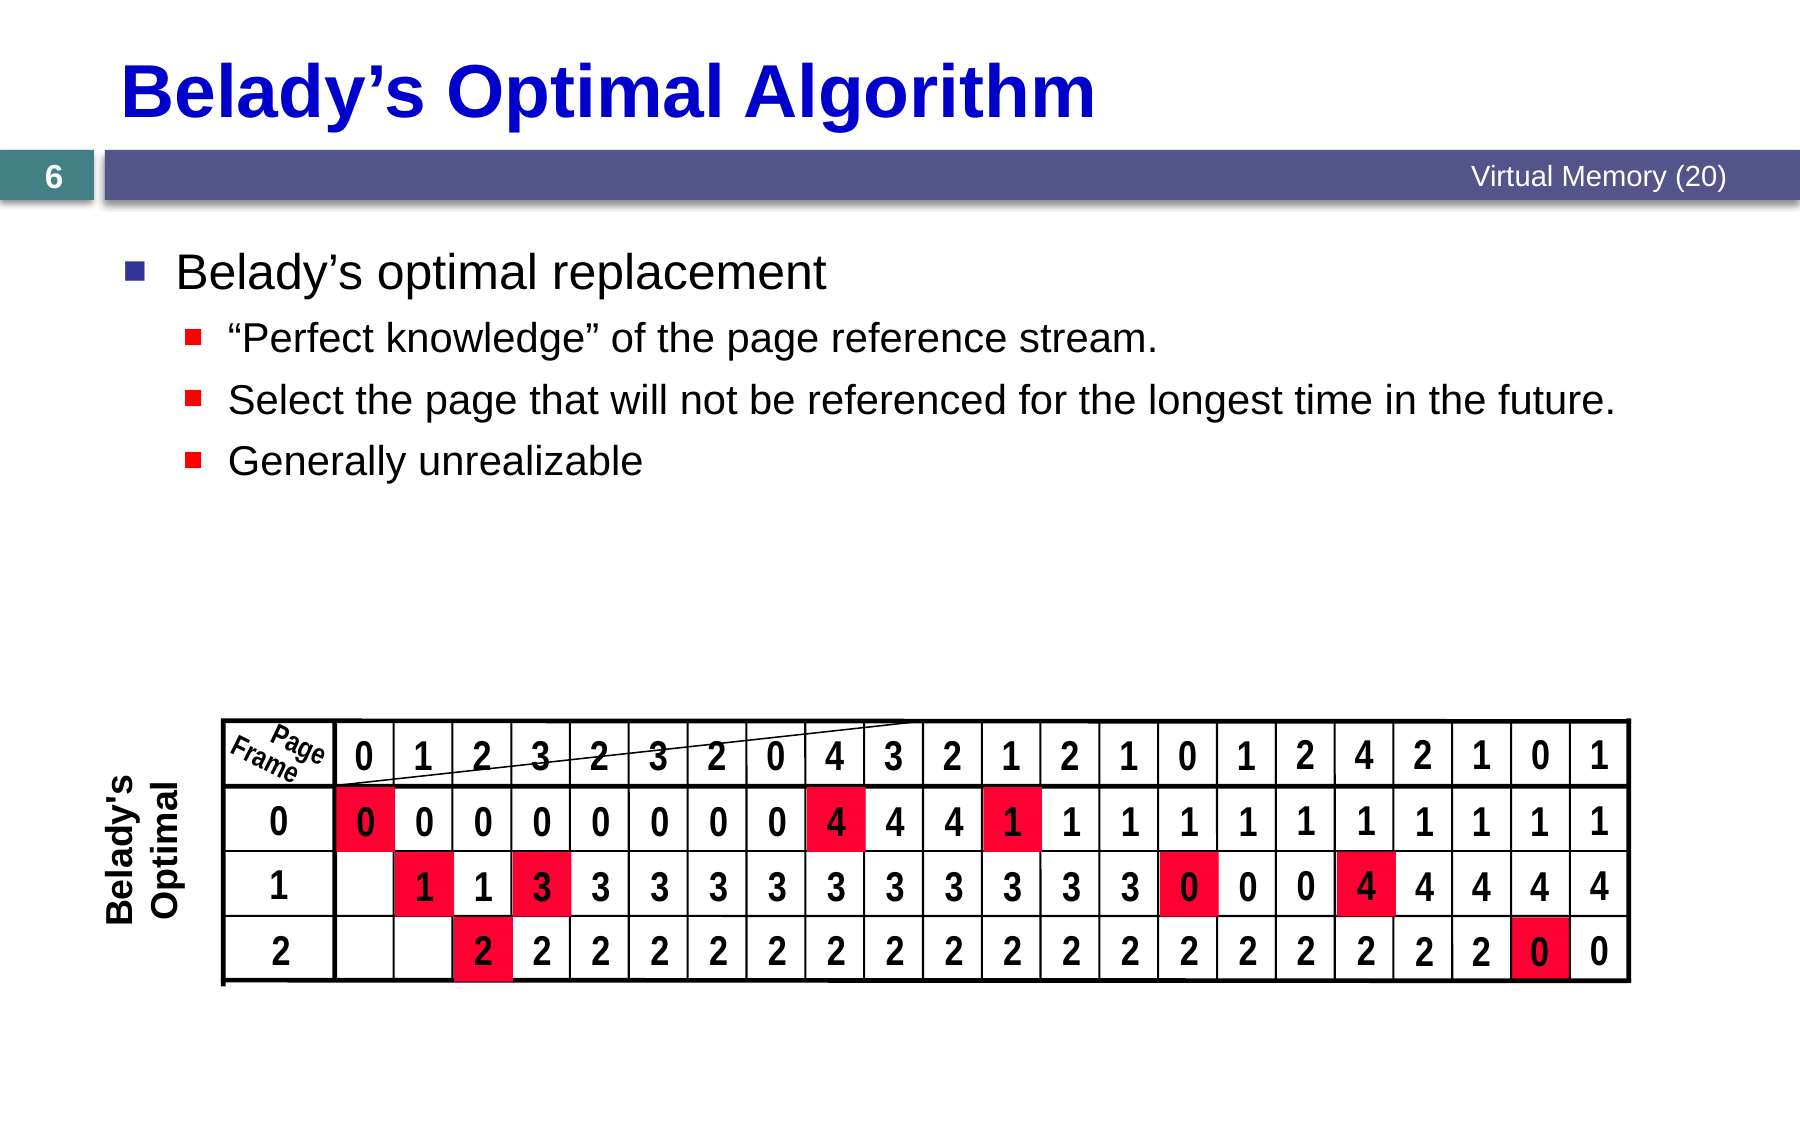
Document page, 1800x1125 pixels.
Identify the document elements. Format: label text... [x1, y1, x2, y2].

title Belady’s Optimal Algorithm [105, 27, 1743, 149]
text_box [1569, 786, 1630, 982]
text_box Belady's Optimal [87, 728, 192, 974]
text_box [867, 786, 925, 982]
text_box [397, 786, 455, 982]
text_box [1220, 786, 1275, 982]
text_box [1102, 786, 1161, 982]
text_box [750, 786, 808, 982]
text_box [690, 786, 749, 982]
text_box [335, 786, 396, 982]
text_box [1276, 786, 1335, 982]
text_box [926, 786, 984, 982]
footer Virtual Memory (20) [675, 149, 1743, 202]
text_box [206, 717, 1630, 985]
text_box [572, 786, 631, 982]
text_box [1394, 786, 1454, 982]
slide_number 6 [0, 152, 108, 198]
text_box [1161, 786, 1219, 982]
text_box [1336, 786, 1394, 982]
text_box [514, 786, 572, 982]
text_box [455, 786, 514, 982]
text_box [808, 786, 867, 982]
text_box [631, 786, 690, 982]
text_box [1043, 786, 1102, 982]
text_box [1451, 787, 1512, 983]
list Belady’s optimal replacement “Perfect knowledge” of the page reference stream. Select the page that will not be referenced for the longest time in the future. Generally unrealizable [107, 231, 1673, 639]
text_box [984, 786, 1043, 982]
